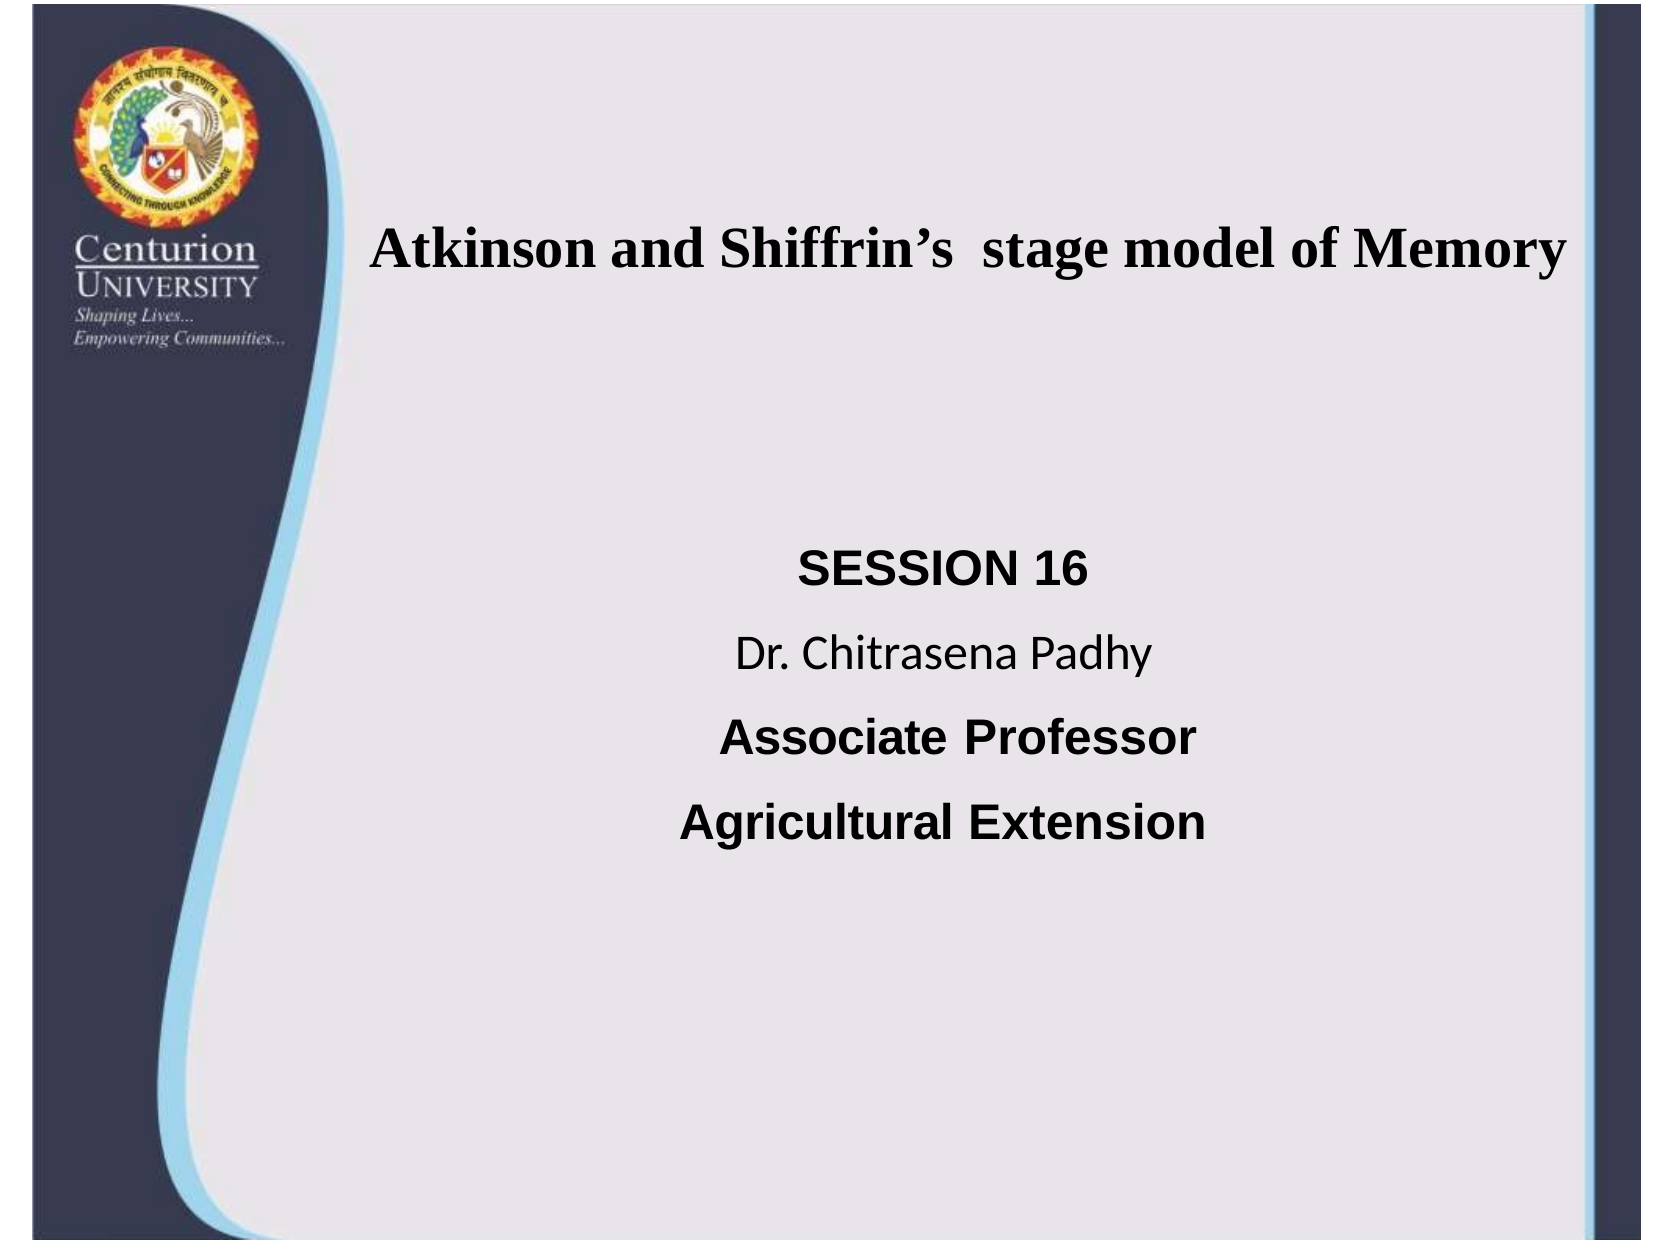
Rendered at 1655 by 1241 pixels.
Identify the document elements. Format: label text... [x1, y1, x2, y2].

picture [32, 4, 1641, 1240]
text_box SESSION 16 Dr. Chitrasena Padhy Associate Professor Agricultural Extension [477, 507, 1410, 850]
title Atkinson and Shiffrin’s stage model of Memory [364, 195, 1572, 412]
